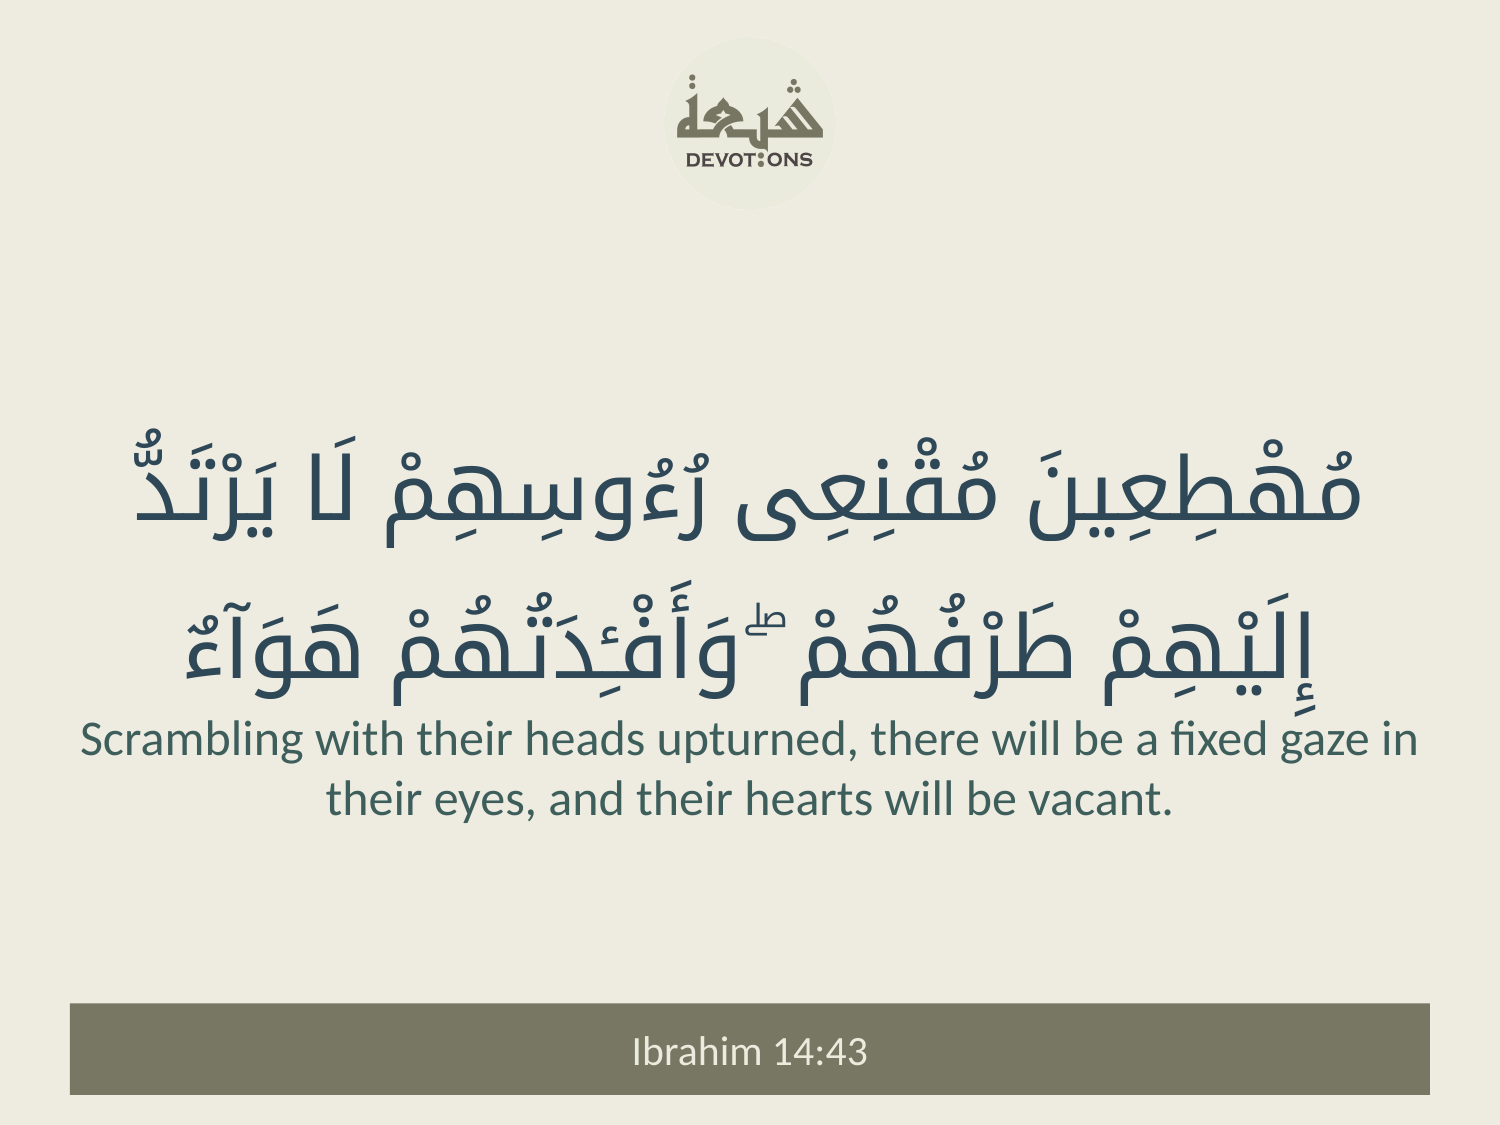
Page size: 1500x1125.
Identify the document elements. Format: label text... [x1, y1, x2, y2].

picture [656, 29, 844, 203]
list مُهْطِعِينَ مُقْنِعِى رُءُوسِهِمْ لَا يَرْتَدُّ إِلَيْهِمْ طَرْفُهُمْ ۖ وَأَفْـِٔدَتُهُمْ هَوَآءٌ Scrambling with their heads upturned, there will be a fixed gaze in their eyes, and their hearts will be vacant. [69, 203, 1430, 1003]
list Ibrahim 14:43 [69, 1003, 1430, 1095]
